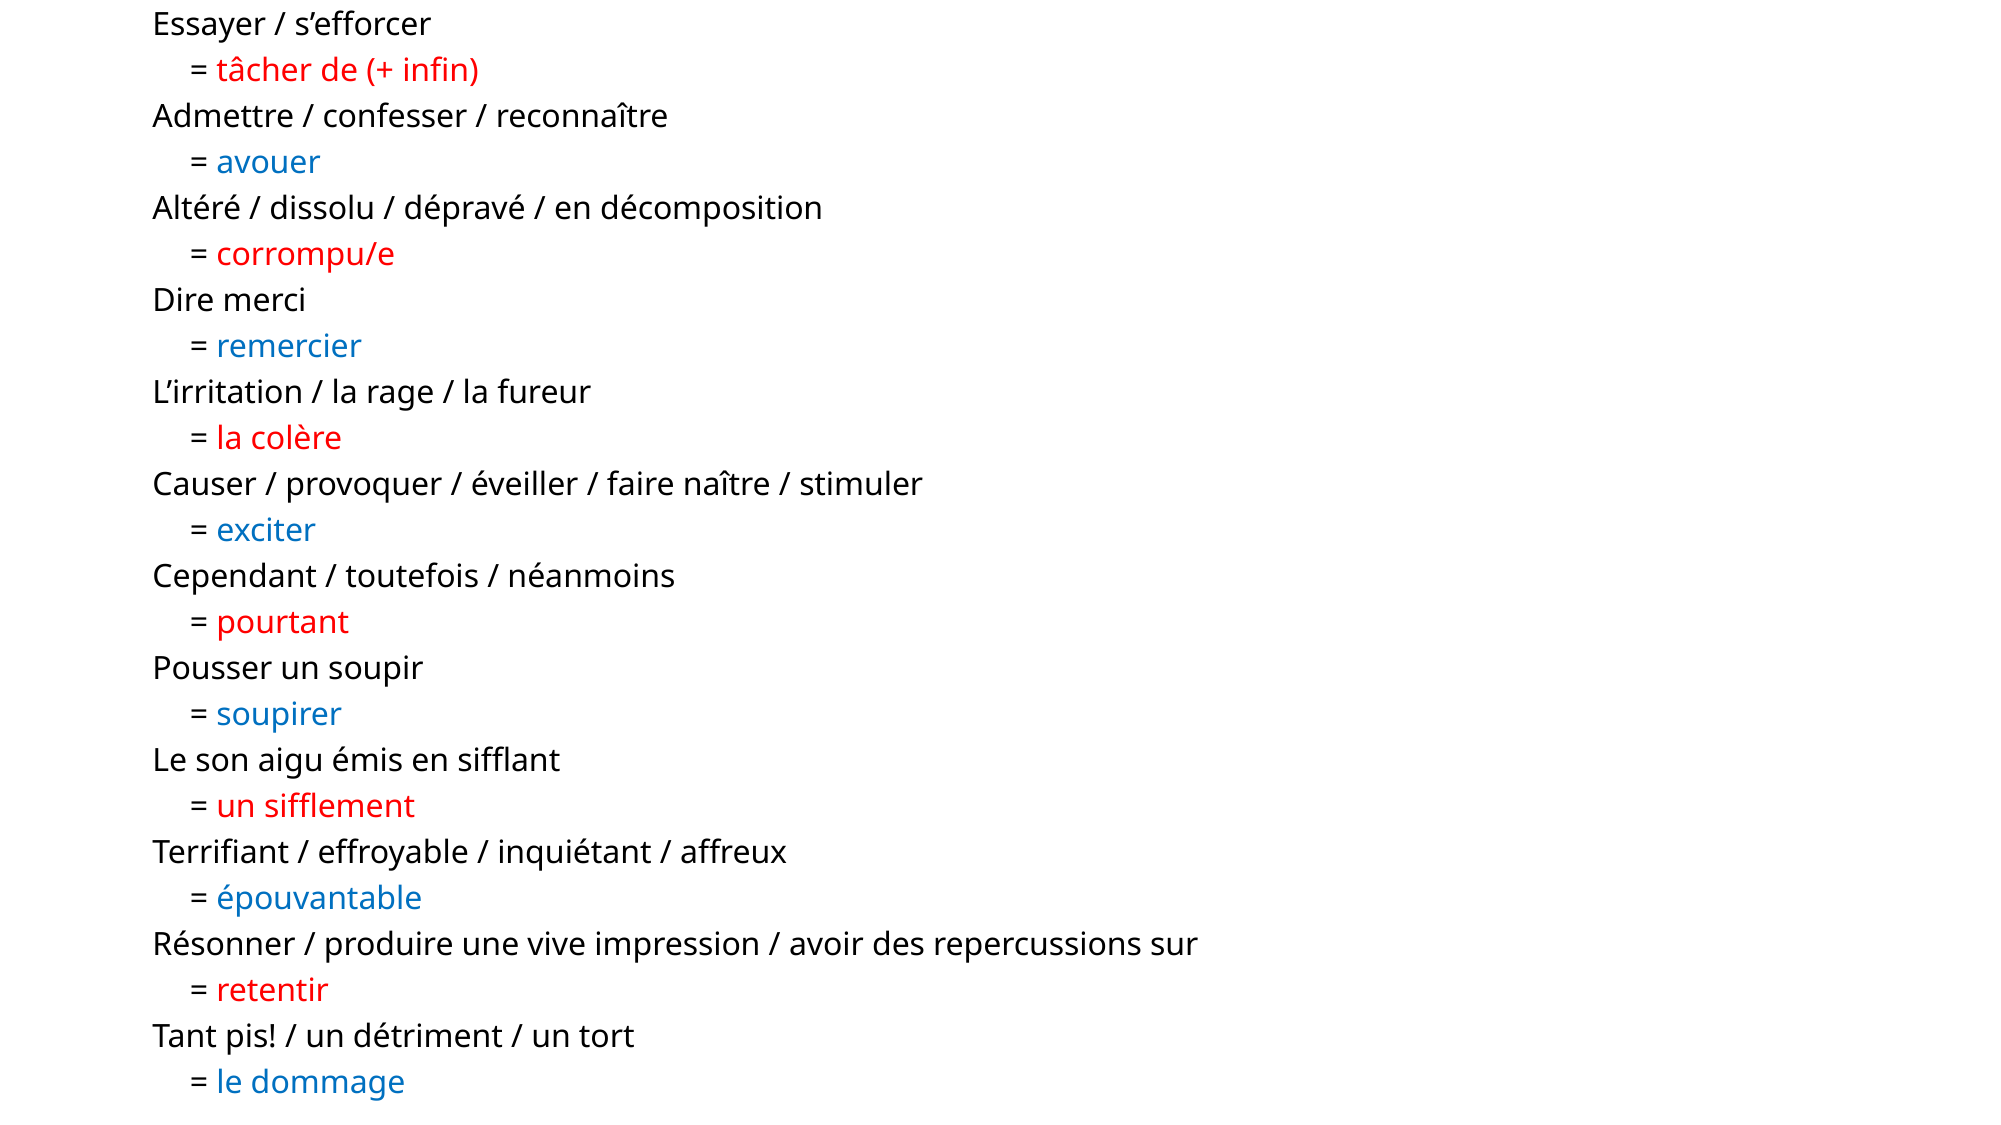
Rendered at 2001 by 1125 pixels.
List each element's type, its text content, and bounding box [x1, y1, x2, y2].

list Essayer / s’efforcer = tâcher de (+ infin) Admettre / confesser / reconnaître = avouer Altéré / dissolu / dépravé / en décomposition = corrompu/e Dire merci = remercier L’irritation / la rage / la fureur = la colère Causer / provoquer / éveiller / faire naître / stimuler = exciter Cependant / toutefois / néanmoins = pourtant Pousser un soupir = soupirer Le son aigu émis en sifflant = un sifflement Terrifiant / effroyable / inquiétant / affreux = épouvantable Résonner / produire une vive impression / avoir des repercussions sur = retentir Tant pis! / un détriment / un tort = le dommage [137, 0, 2000, 1125]
